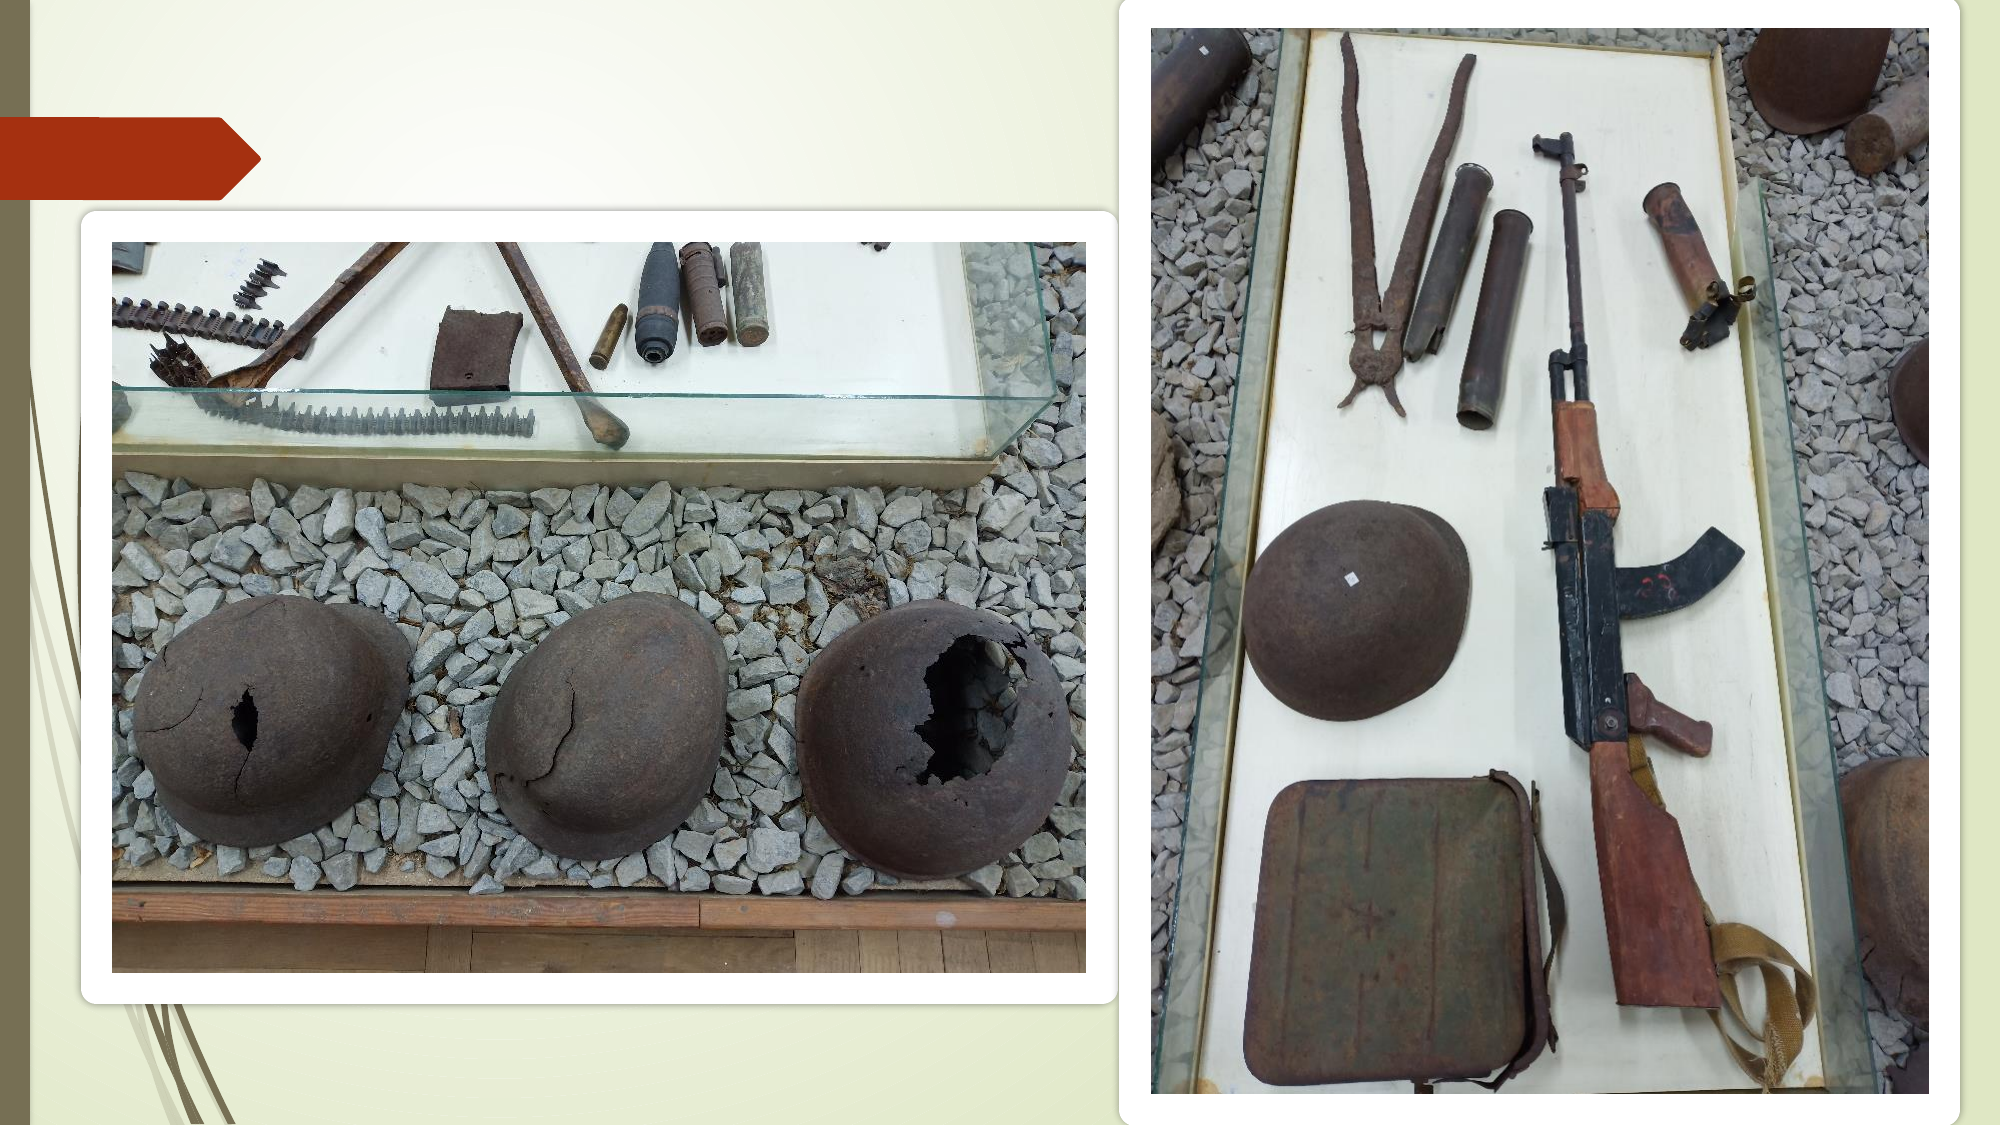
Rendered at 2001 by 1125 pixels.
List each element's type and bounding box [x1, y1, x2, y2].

picture [1150, 27, 1929, 1095]
picture [111, 241, 1087, 974]
